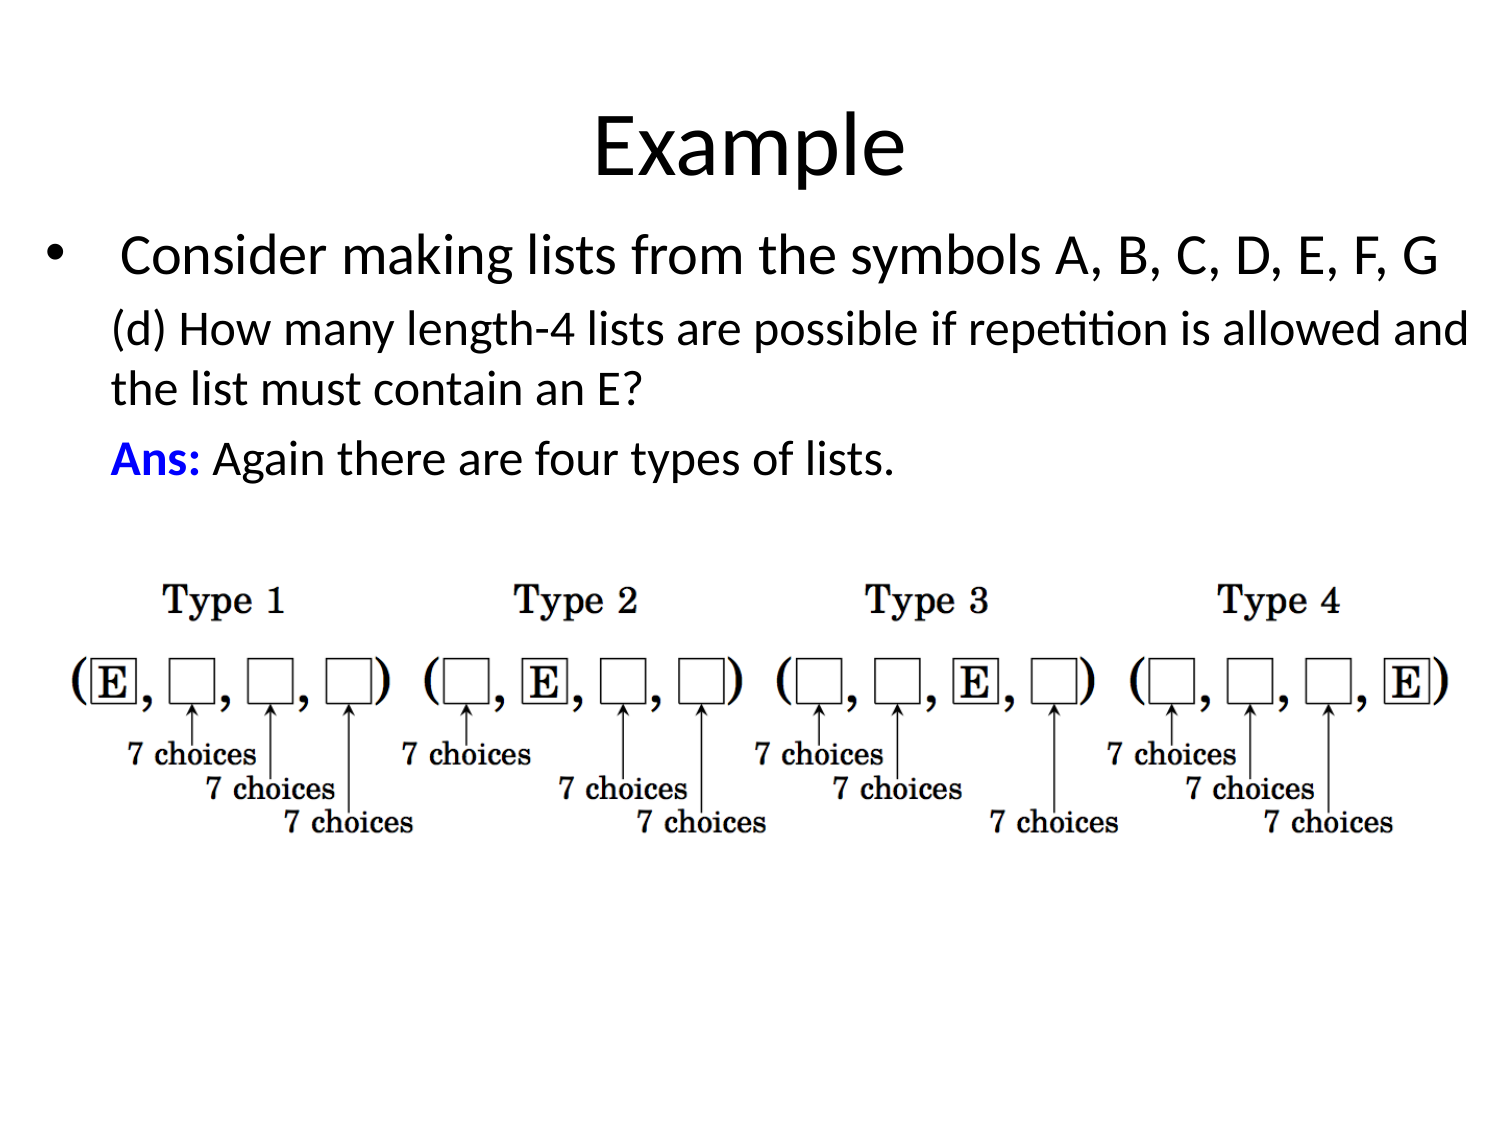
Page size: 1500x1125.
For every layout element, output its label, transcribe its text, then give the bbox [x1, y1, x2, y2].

title Example [75, 45, 1425, 208]
list Consider making lists from the symbols A, B, C, D, E, F, G (d) How many length-4 lists are possible if repetition is allowed and the list must contain an E? Ans: Again there are four types of lists. The total number of lists is 4 x 74 = 1372. [20, 208, 1500, 1125]
picture [37, 564, 1461, 845]
